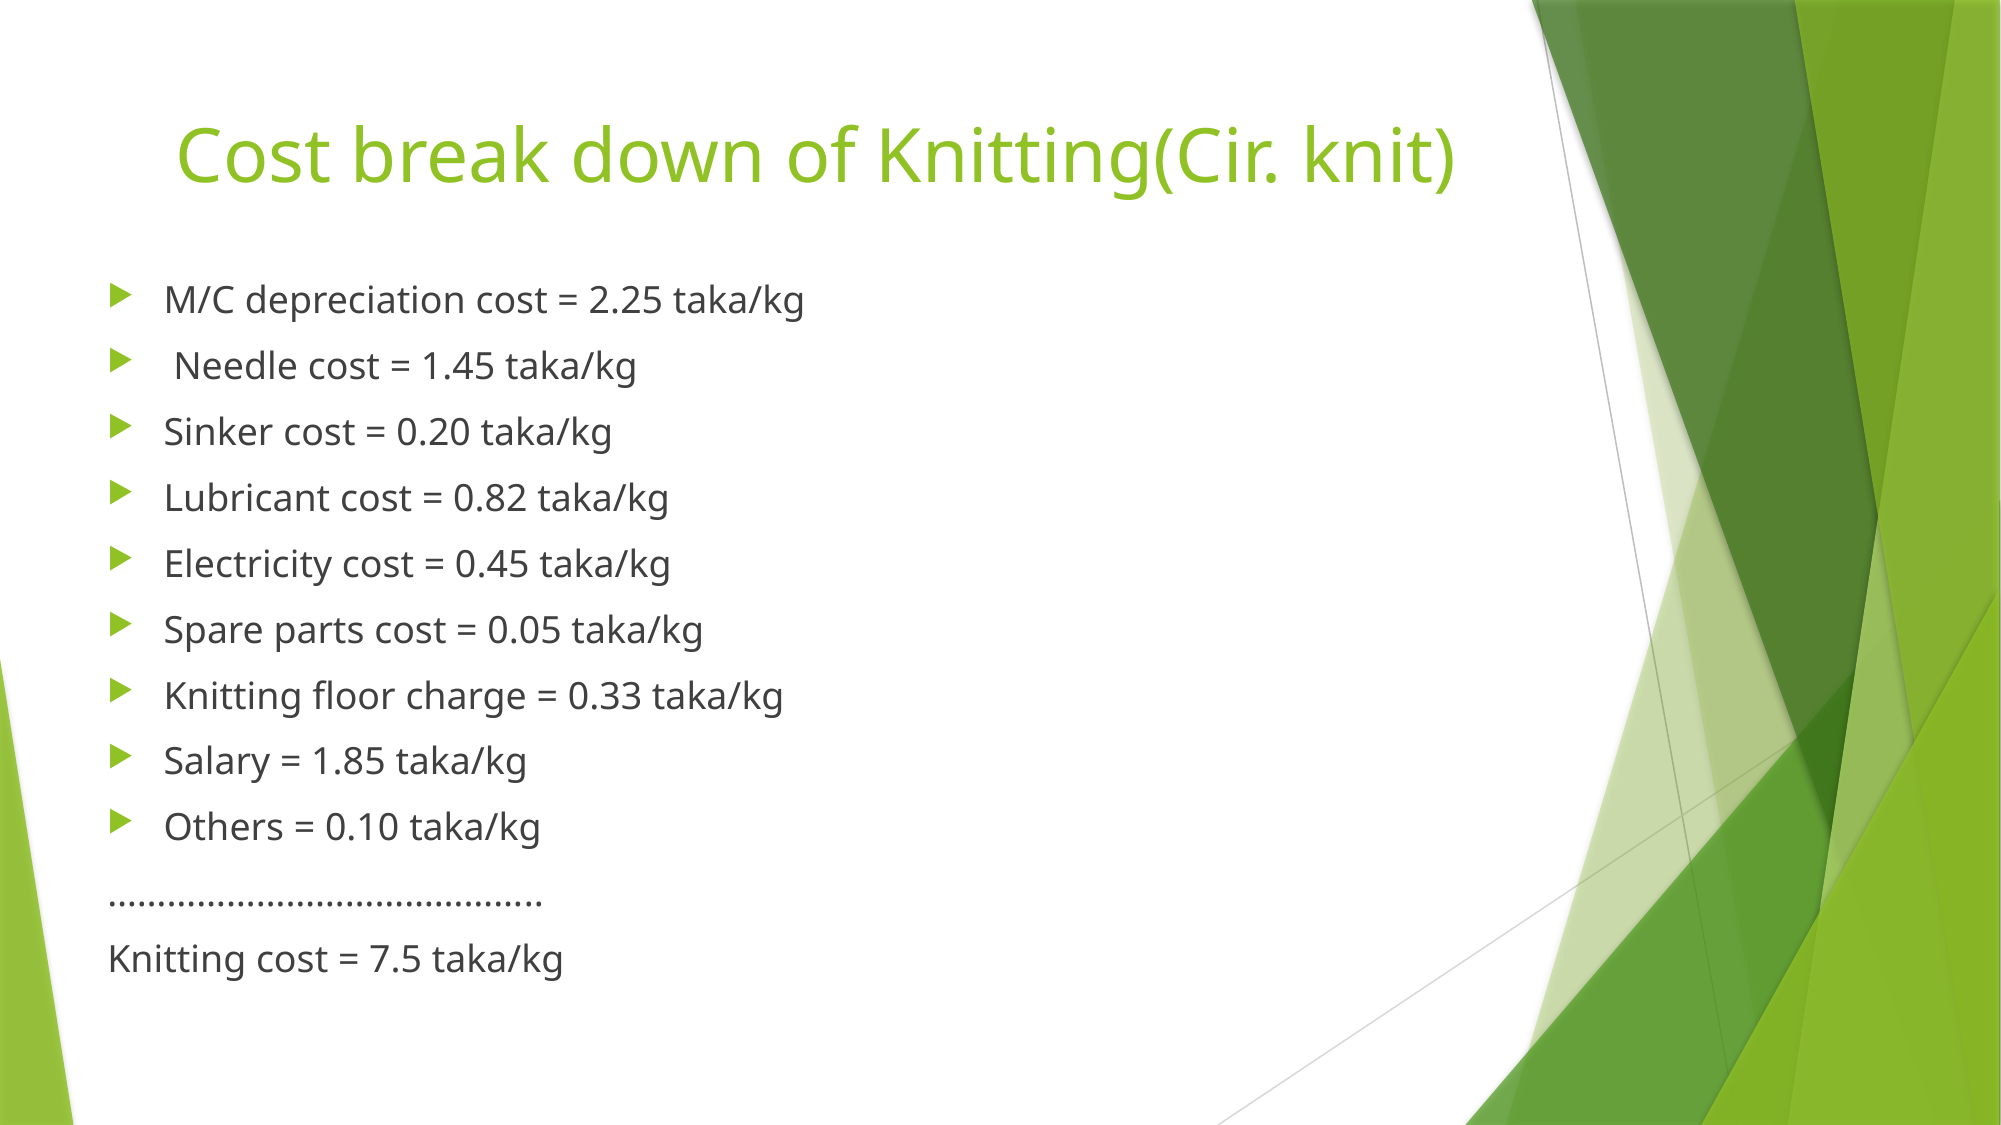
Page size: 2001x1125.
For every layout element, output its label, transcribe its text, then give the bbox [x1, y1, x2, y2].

title Cost break down of Knitting(Cir. knit) [111, 99, 1522, 268]
list M/C depreciation cost = 2.25 taka/kg Needle cost = 1.45 taka/kg Sinker cost = 0.20 taka/kg Lubricant cost = 0.82 taka/kg Electricity cost = 0.45 taka/kg Spare parts cost = 0.05 taka/kg Knitting floor charge = 0.33 taka/kg Salary = 1.85 taka/kg Others = 0.10 taka/kg …………………………………….. Knitting cost = 7.5 taka/kg [92, 268, 1522, 1046]
